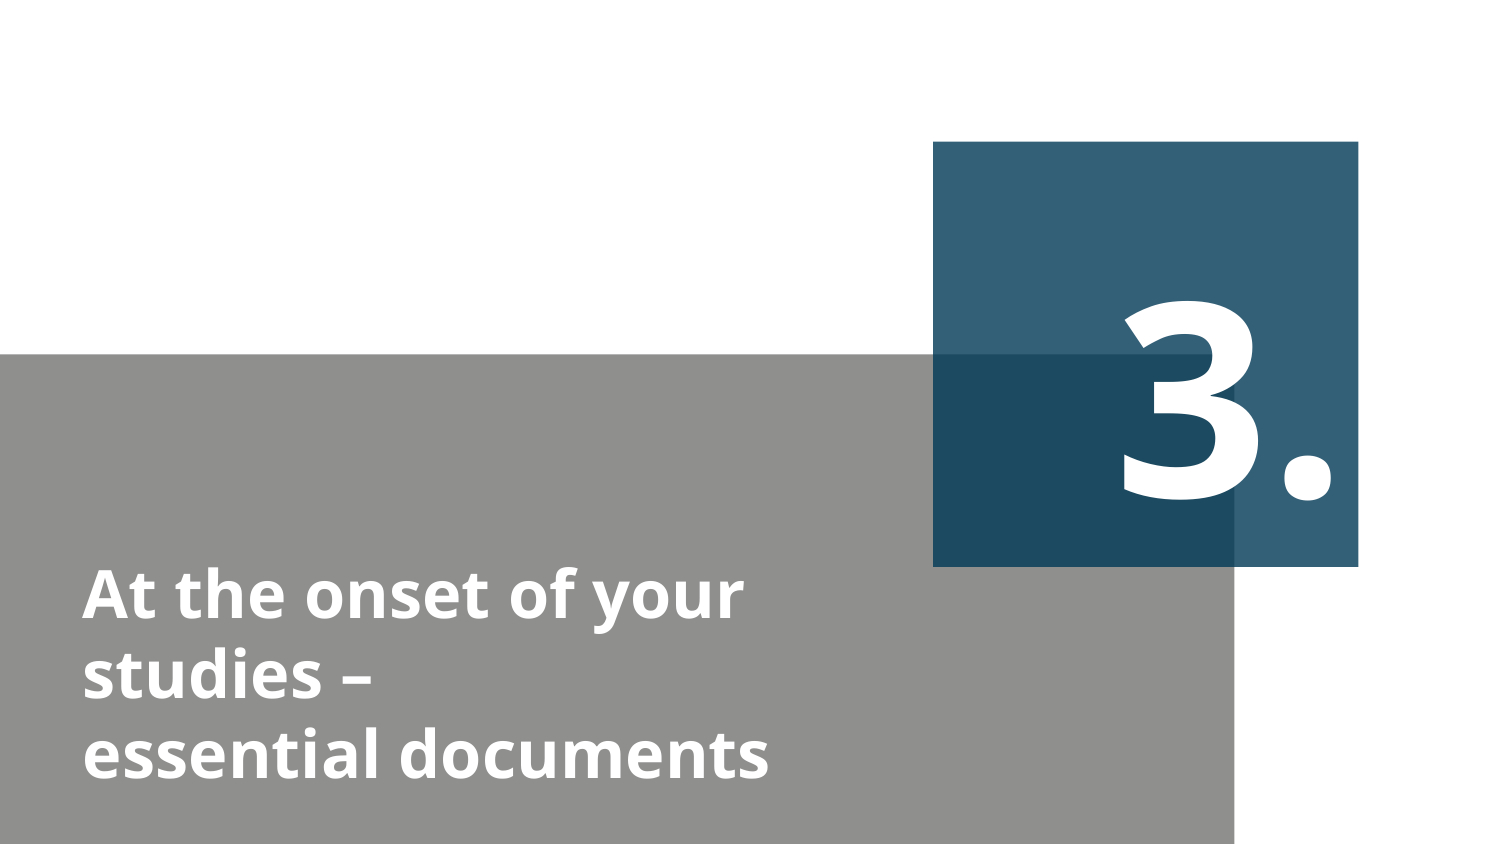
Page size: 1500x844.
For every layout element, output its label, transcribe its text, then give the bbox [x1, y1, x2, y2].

list 3. [933, 141, 1359, 567]
title At the onset of your studies – essential documents [0, 354, 1235, 844]
